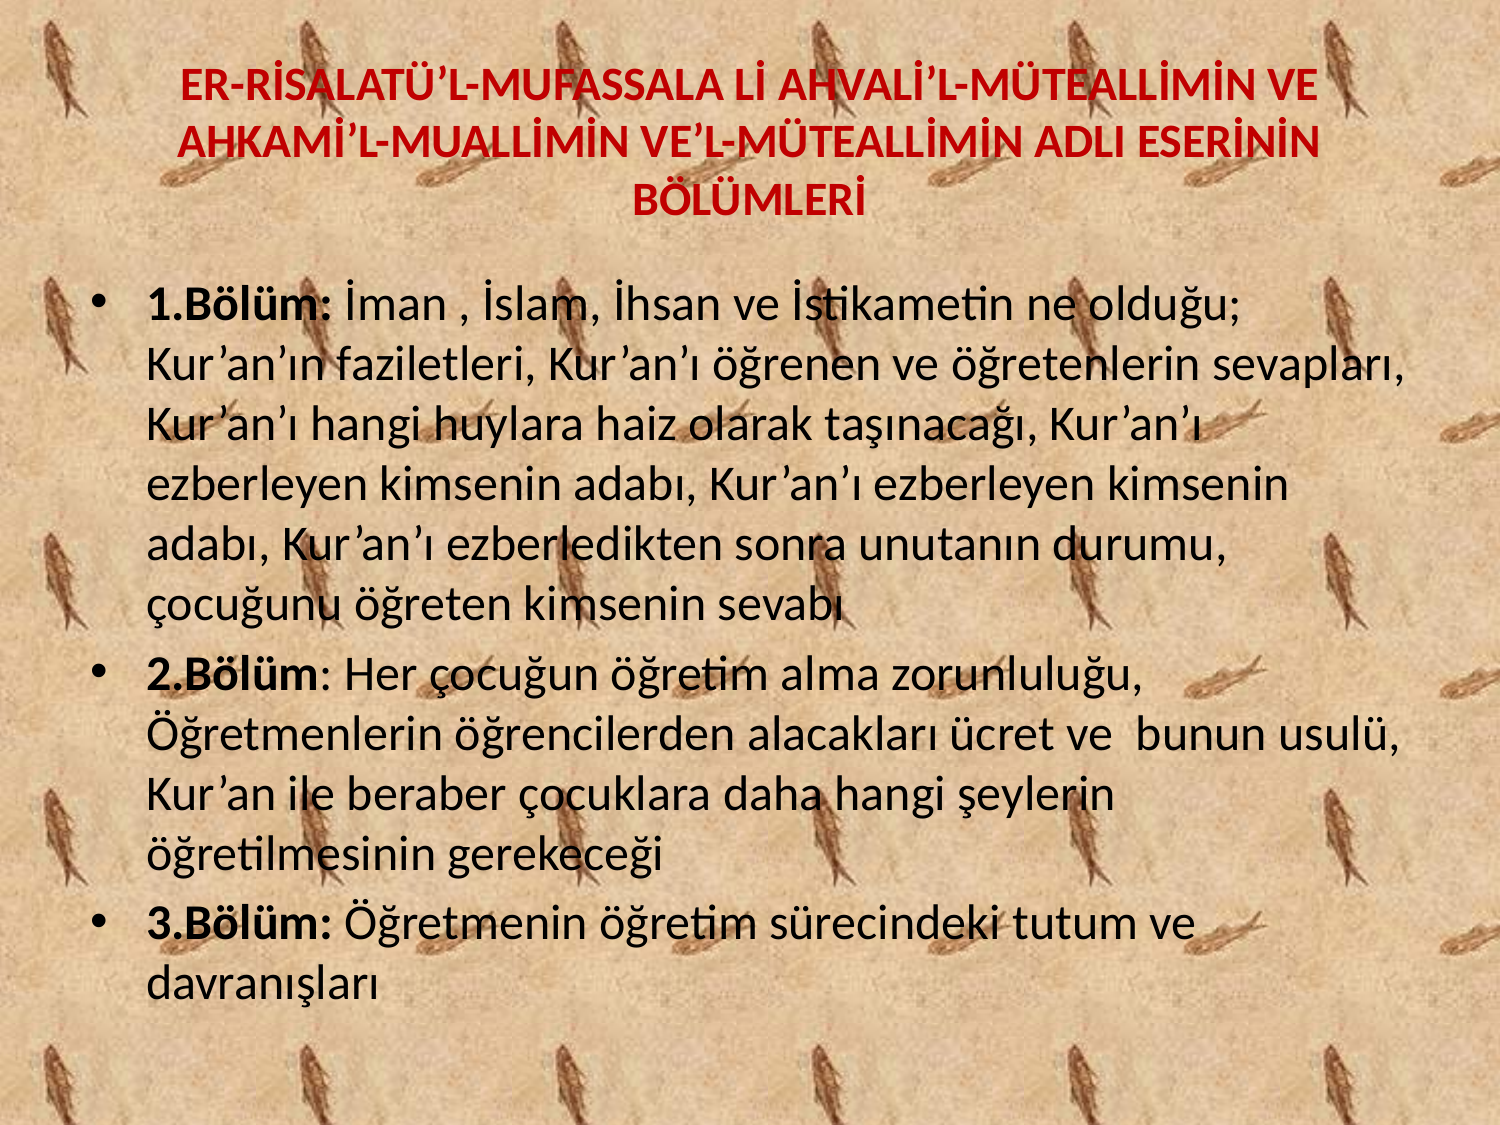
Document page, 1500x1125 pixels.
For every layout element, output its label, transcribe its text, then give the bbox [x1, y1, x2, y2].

picture [0, 0, 1500, 1125]
title ER-RİSALATÜ’L-MUFASSALA Lİ AHVALİ’L-MÜTEALLİMİN VE AHKAMİ’L-MUALLİMİN VE’L-MÜTEALLİMİN ADLI ESERİNİN BÖLÜMLERİ [75, 45, 1425, 233]
list 1.Bölüm: İman , İslam, İhsan ve İstikametin ne olduğu; Kur’an’ın faziletleri, Kur’an’ı öğrenen ve öğretenlerin sevapları, Kur’an’ı hangi huylara haiz olarak taşınacağı, Kur’an’ı ezberleyen kimsenin adabı, Kur’an’ı ezberleyen kimsenin adabı, Kur’an’ı ezberledikten sonra unutanın durumu, çocuğunu öğreten kimsenin sevabı 2.Bölüm: Her çocuğun öğretim alma zorunluluğu, Öğretmenlerin öğrencilerden alacakları ücret ve bunun usulü, Kur’an ile beraber çocuklara daha hangi şeylerin öğretilmesinin gerekeceği 3.Bölüm: Öğretmenin öğretim sürecindeki tutum ve davranışları [75, 262, 1425, 1005]
